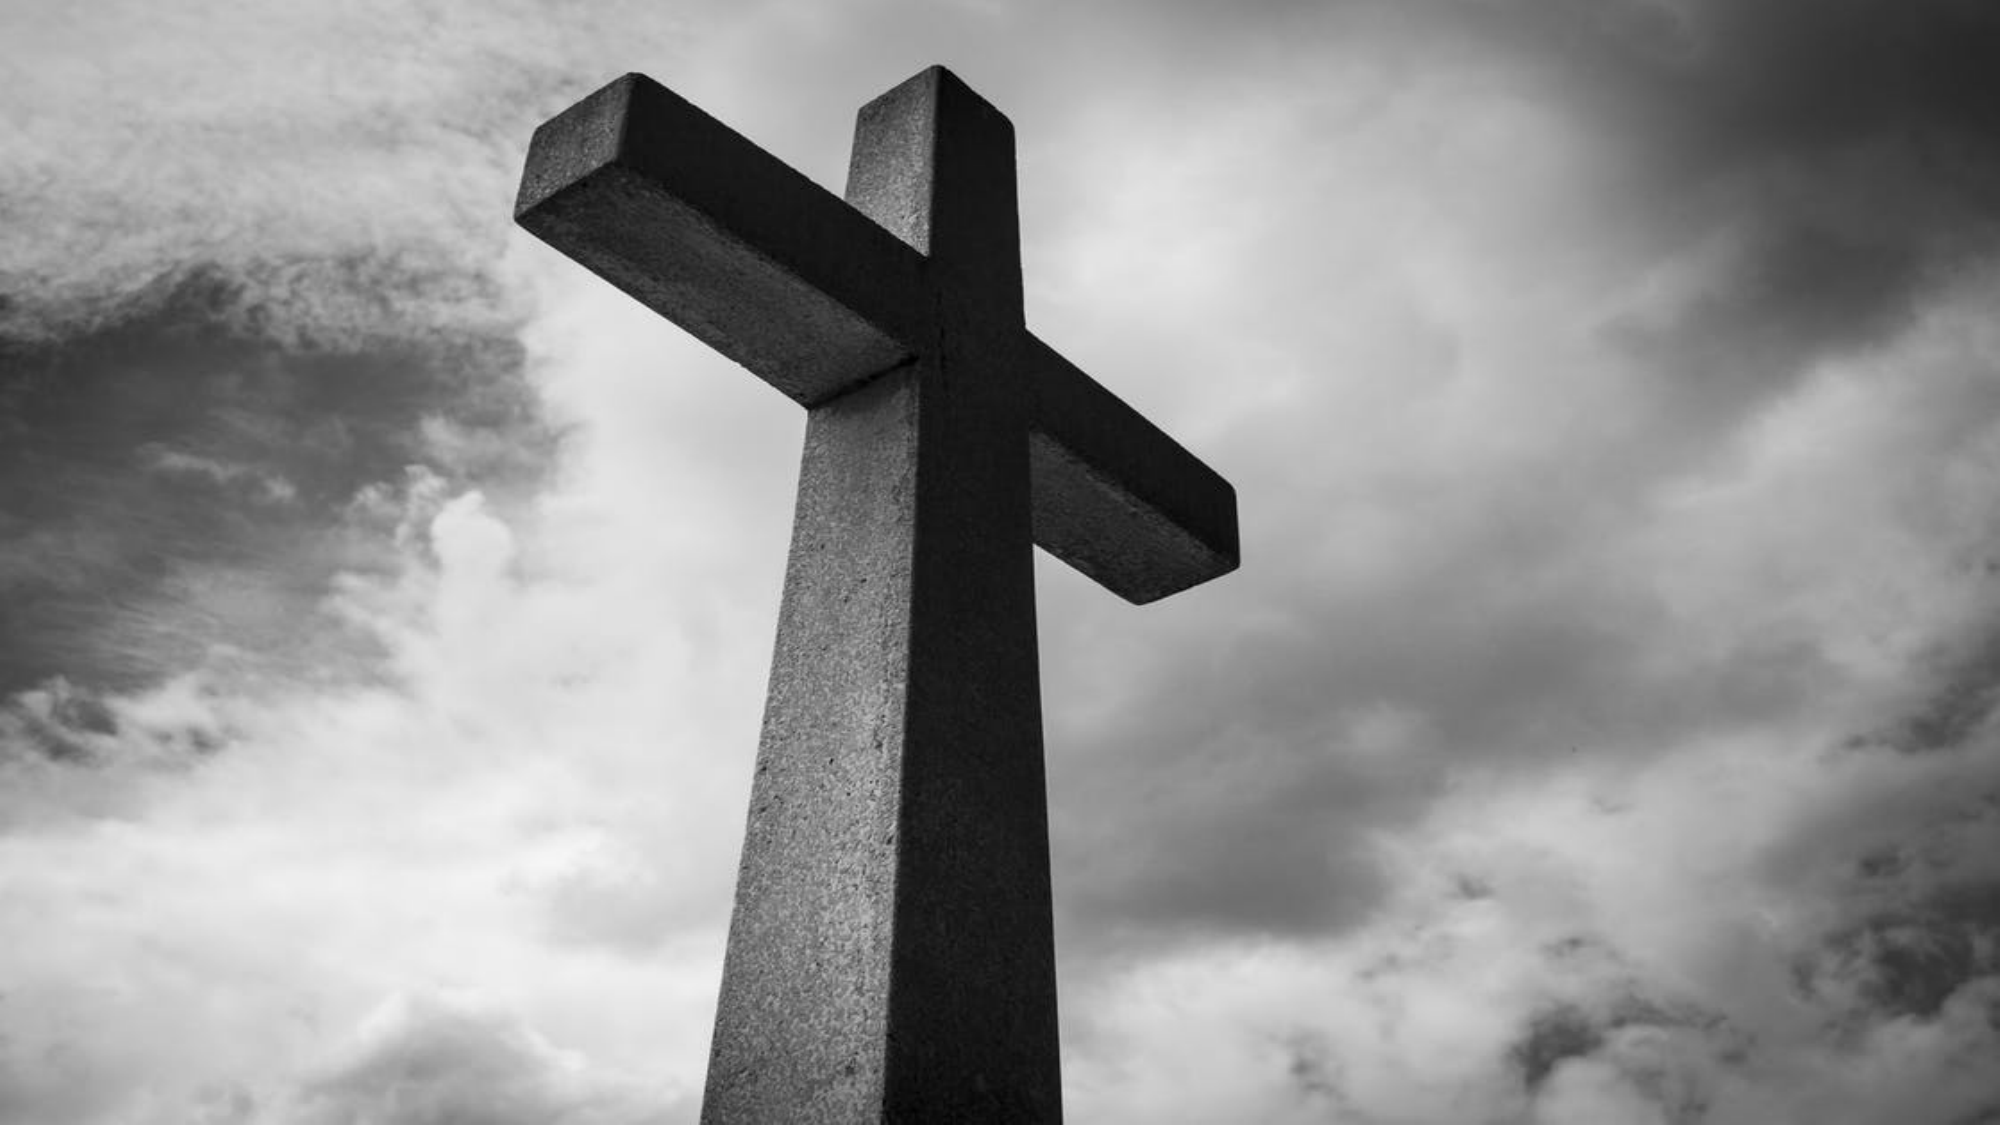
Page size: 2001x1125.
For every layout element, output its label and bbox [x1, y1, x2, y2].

list [0, 0, 2000, 1125]
